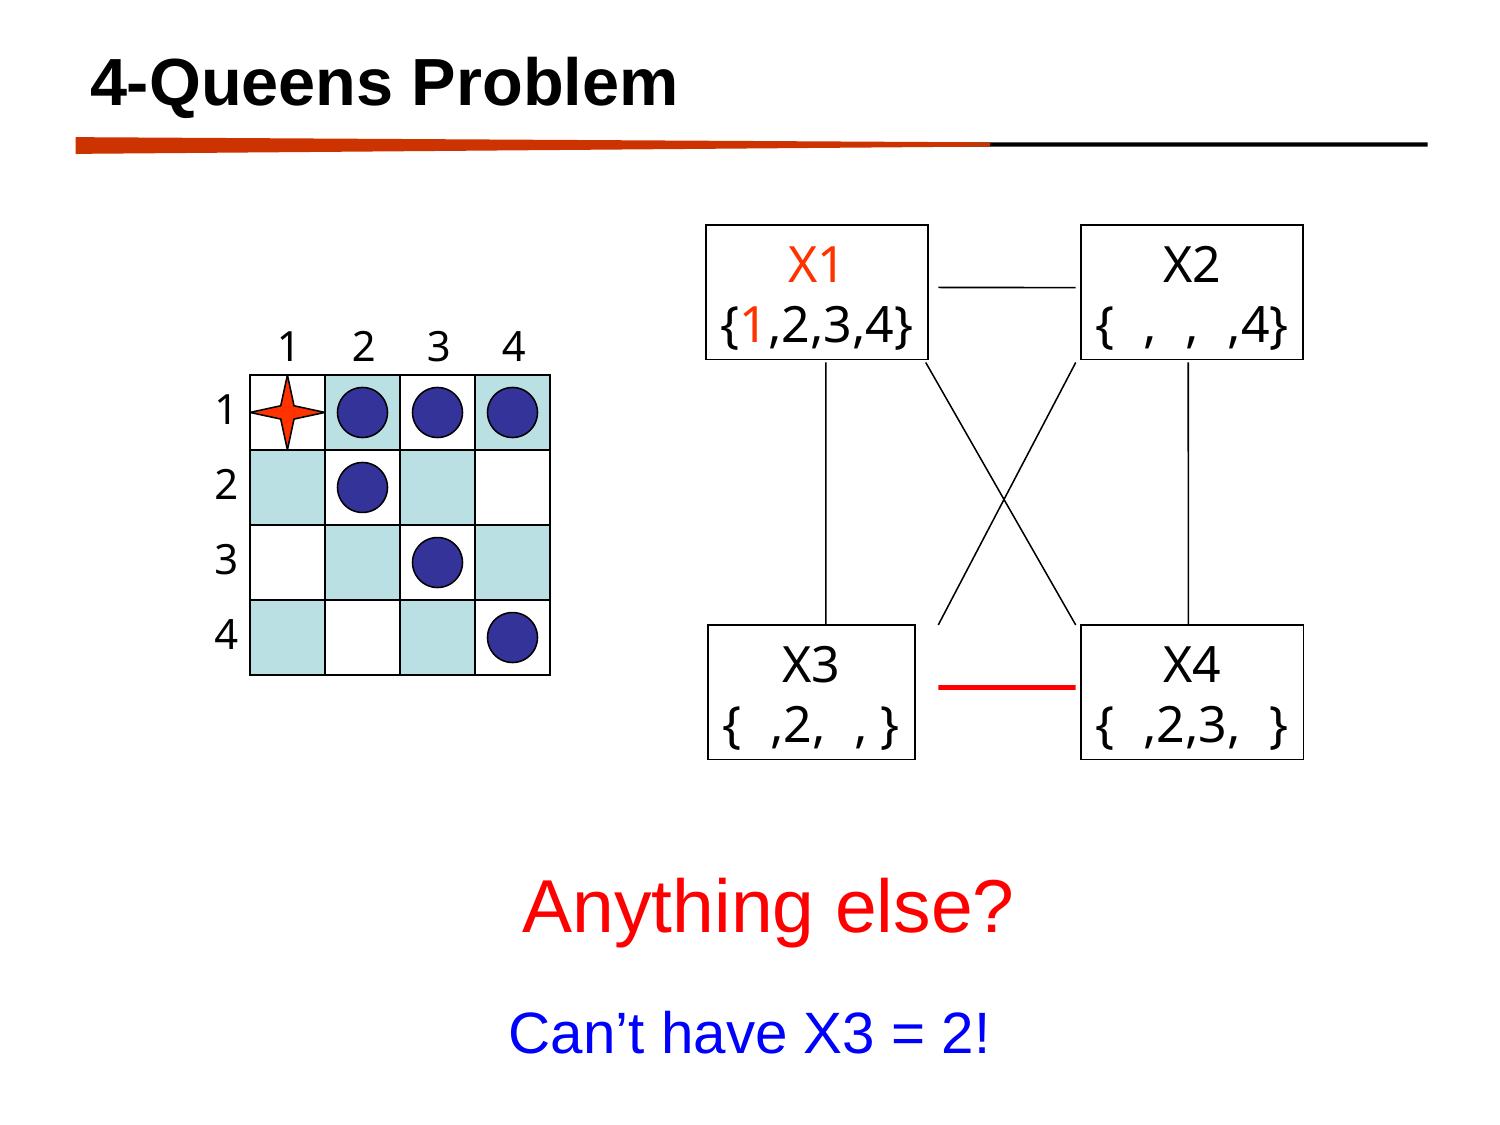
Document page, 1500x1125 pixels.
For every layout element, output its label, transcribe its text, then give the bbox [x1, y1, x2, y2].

text_box Can’t have X3 = 2! [324, 987, 1175, 1073]
text_box Anything else? [262, 849, 1275, 955]
title 4-Queens Problem [74, 24, 1426, 133]
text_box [699, 224, 1310, 762]
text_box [337, 387, 538, 663]
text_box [199, 312, 551, 676]
